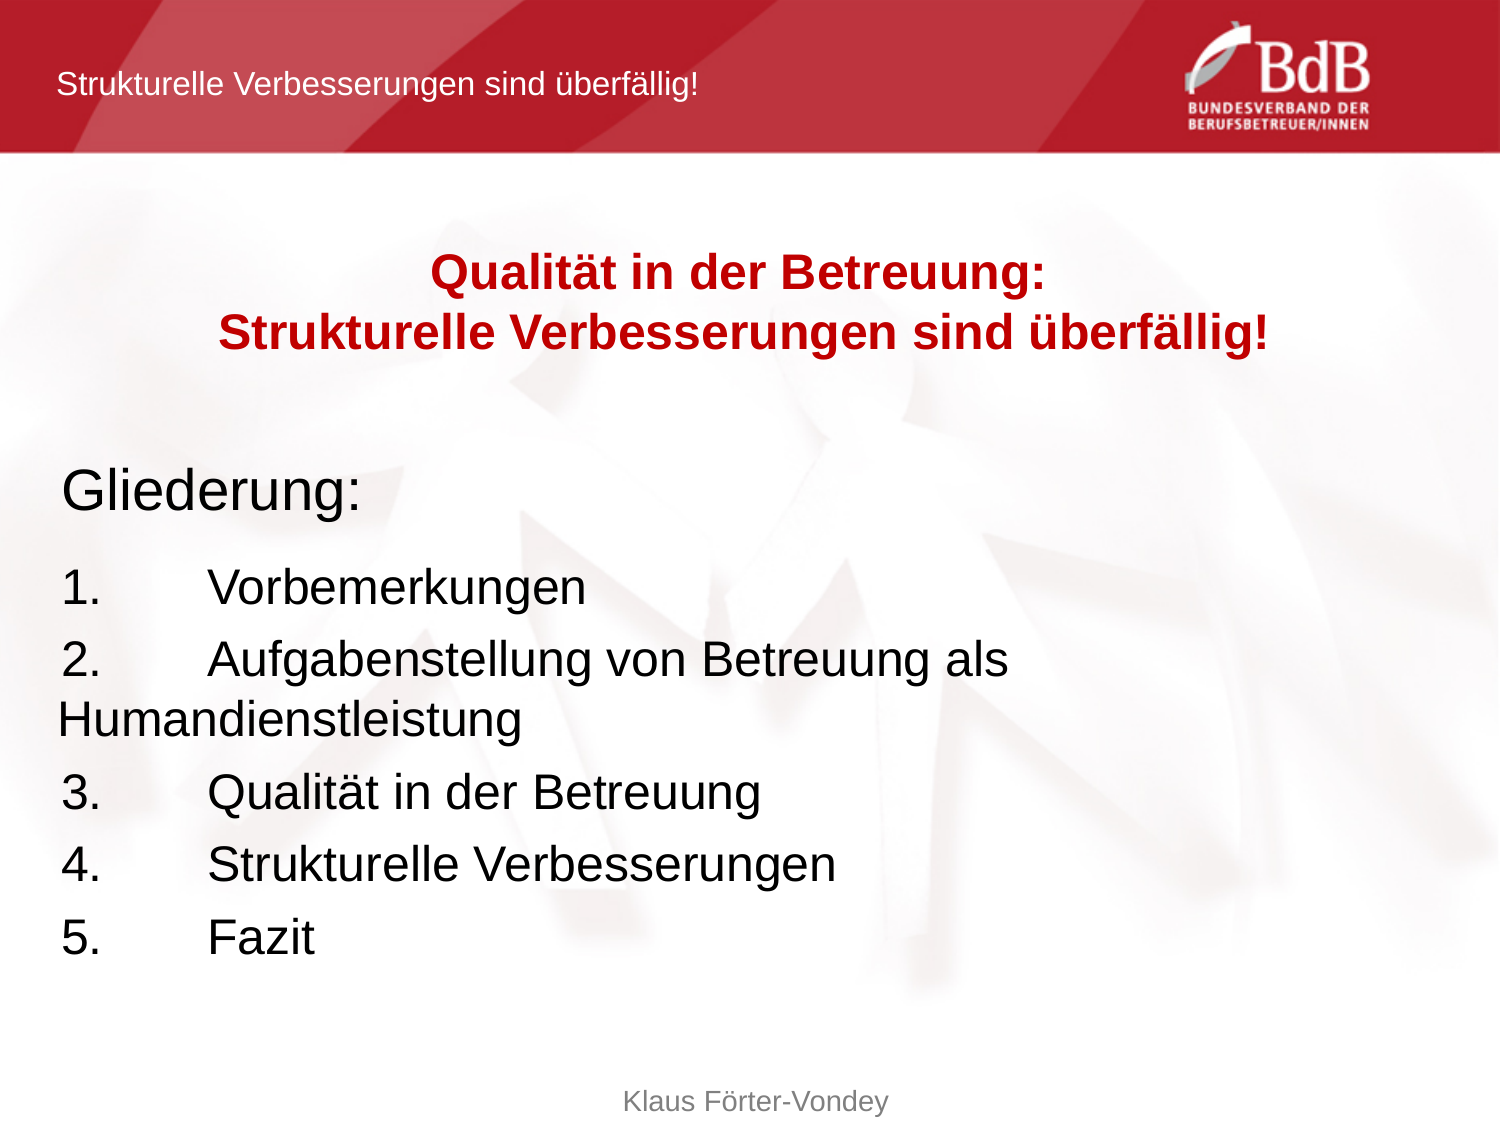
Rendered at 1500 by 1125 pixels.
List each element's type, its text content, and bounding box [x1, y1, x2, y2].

picture [0, 0, 1500, 1125]
title Qualität in der Betreuung: Strukturelle Verbesserungen sind überfällig! [41, 231, 1448, 386]
text_box Strukturelle Verbesserungen sind überfällig! [41, 54, 1105, 110]
list Gliederung: Vorbemerkungen Aufgabenstellung von Betreuung als Humandienstleistung Qualität in der Betreuung Strukturelle Verbesserungen Fazit [41, 444, 1459, 1024]
text_box Klaus Förter-Vondey [513, 1074, 999, 1125]
